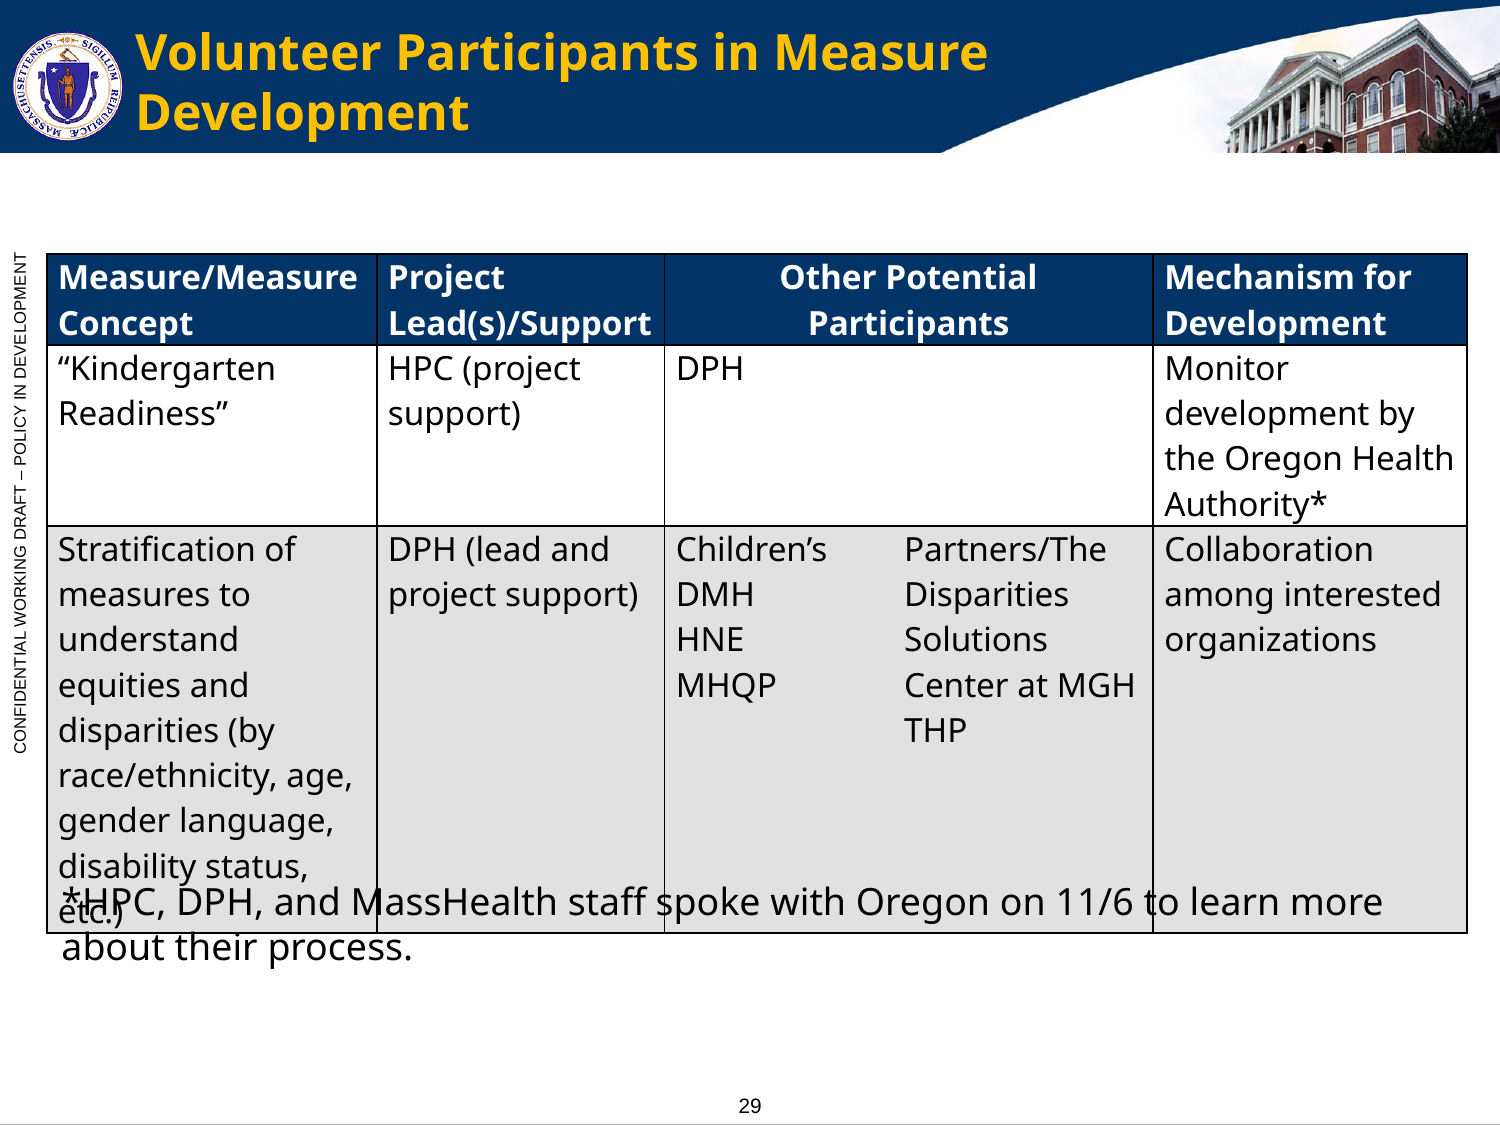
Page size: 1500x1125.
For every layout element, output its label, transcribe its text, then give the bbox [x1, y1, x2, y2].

table_cell Partners/The Disparities Solutions Center at MGH THP [893, 527, 1152, 870]
table_cell Collaboration among interested organizations [1154, 527, 1466, 870]
table_cell [893, 346, 1152, 525]
table_cell “Kindergarten Readiness” [48, 346, 376, 525]
table_cell DPH (lead and project support) [378, 527, 664, 870]
table_cell Stratification of measures to understand equities and disparities (by race/ethnicity, age, gender language, disability status, etc.) [48, 527, 376, 870]
text_box *HPC, DPH, and MassHealth staff spoke with Oregon on 11/6 to learn more about their process. [46, 870, 1468, 976]
table_header Project Lead(s)/Support [378, 255, 664, 344]
table_cell Monitor development by the Oregon Health Authority* [1154, 346, 1466, 525]
table_cell DPH [665, 346, 893, 525]
picture [0, 0, 1500, 153]
table_header Mechanism for Development [1154, 255, 1466, 344]
title Volunteer Participants in Measure Development [120, 17, 1051, 144]
table_cell Children’s DMH HNE MHQP [665, 527, 893, 870]
table_header Measure/Measure Concept [48, 255, 376, 344]
table_header Other Potential Participants [665, 255, 1152, 344]
table_cell HPC (project support) [378, 346, 664, 525]
